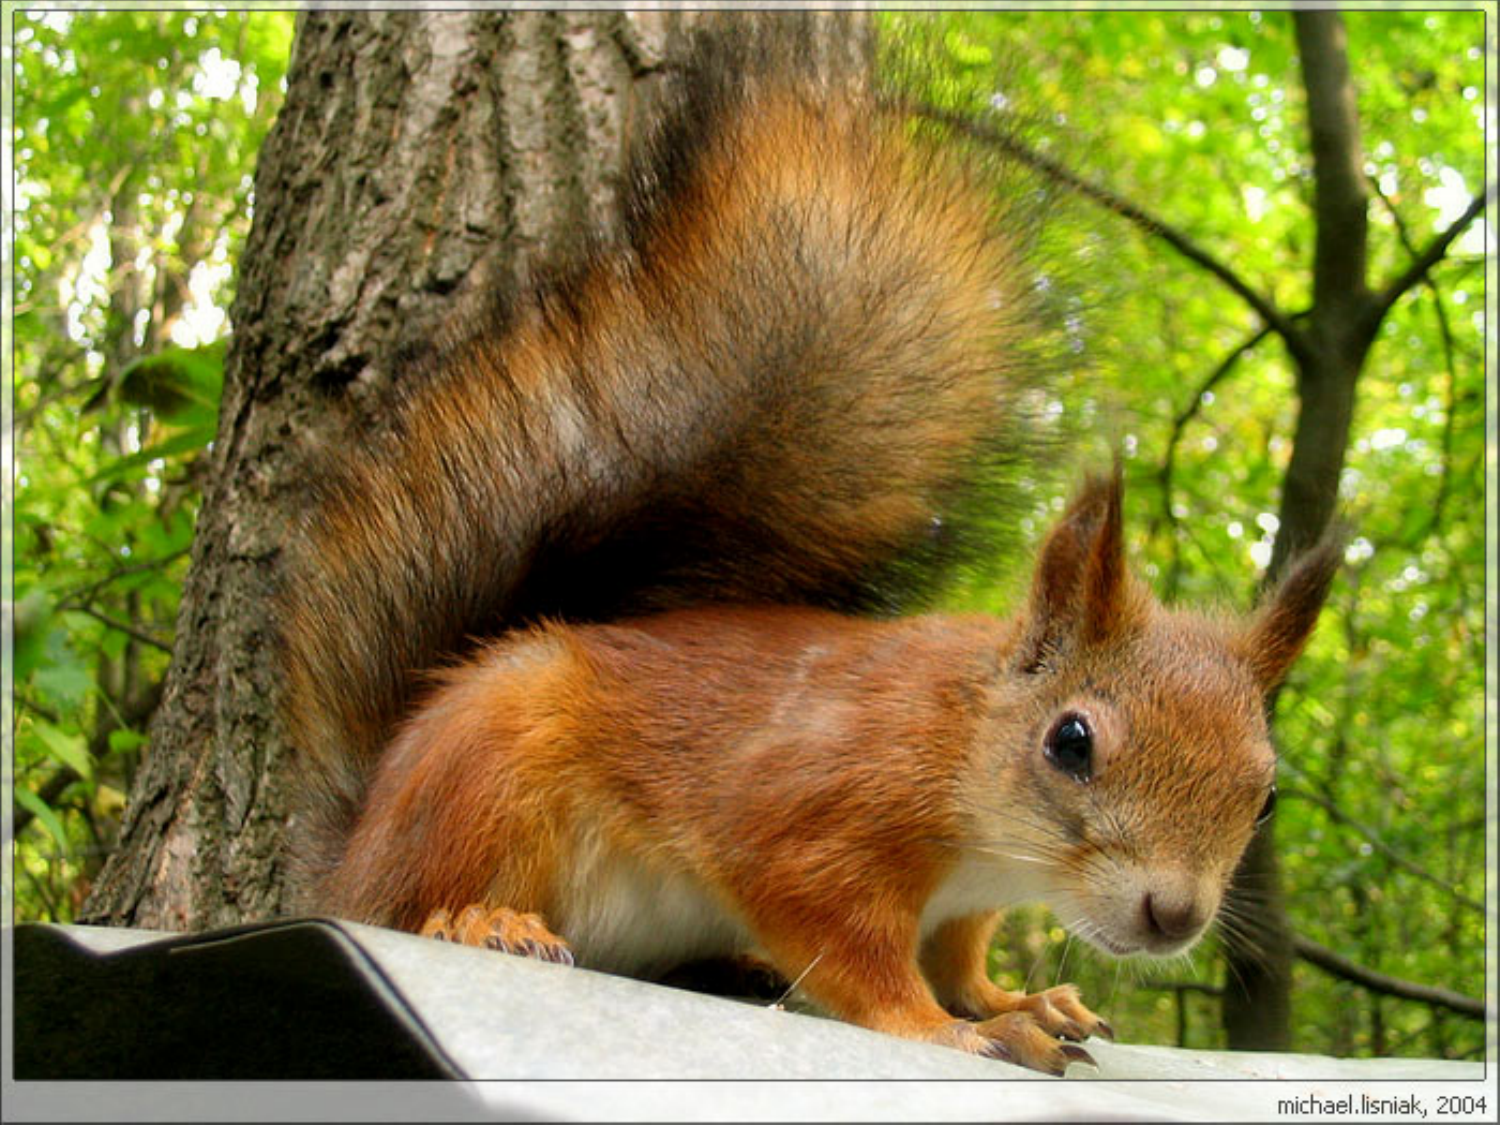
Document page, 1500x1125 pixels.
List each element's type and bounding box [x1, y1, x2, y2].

list [0, 0, 1500, 1125]
